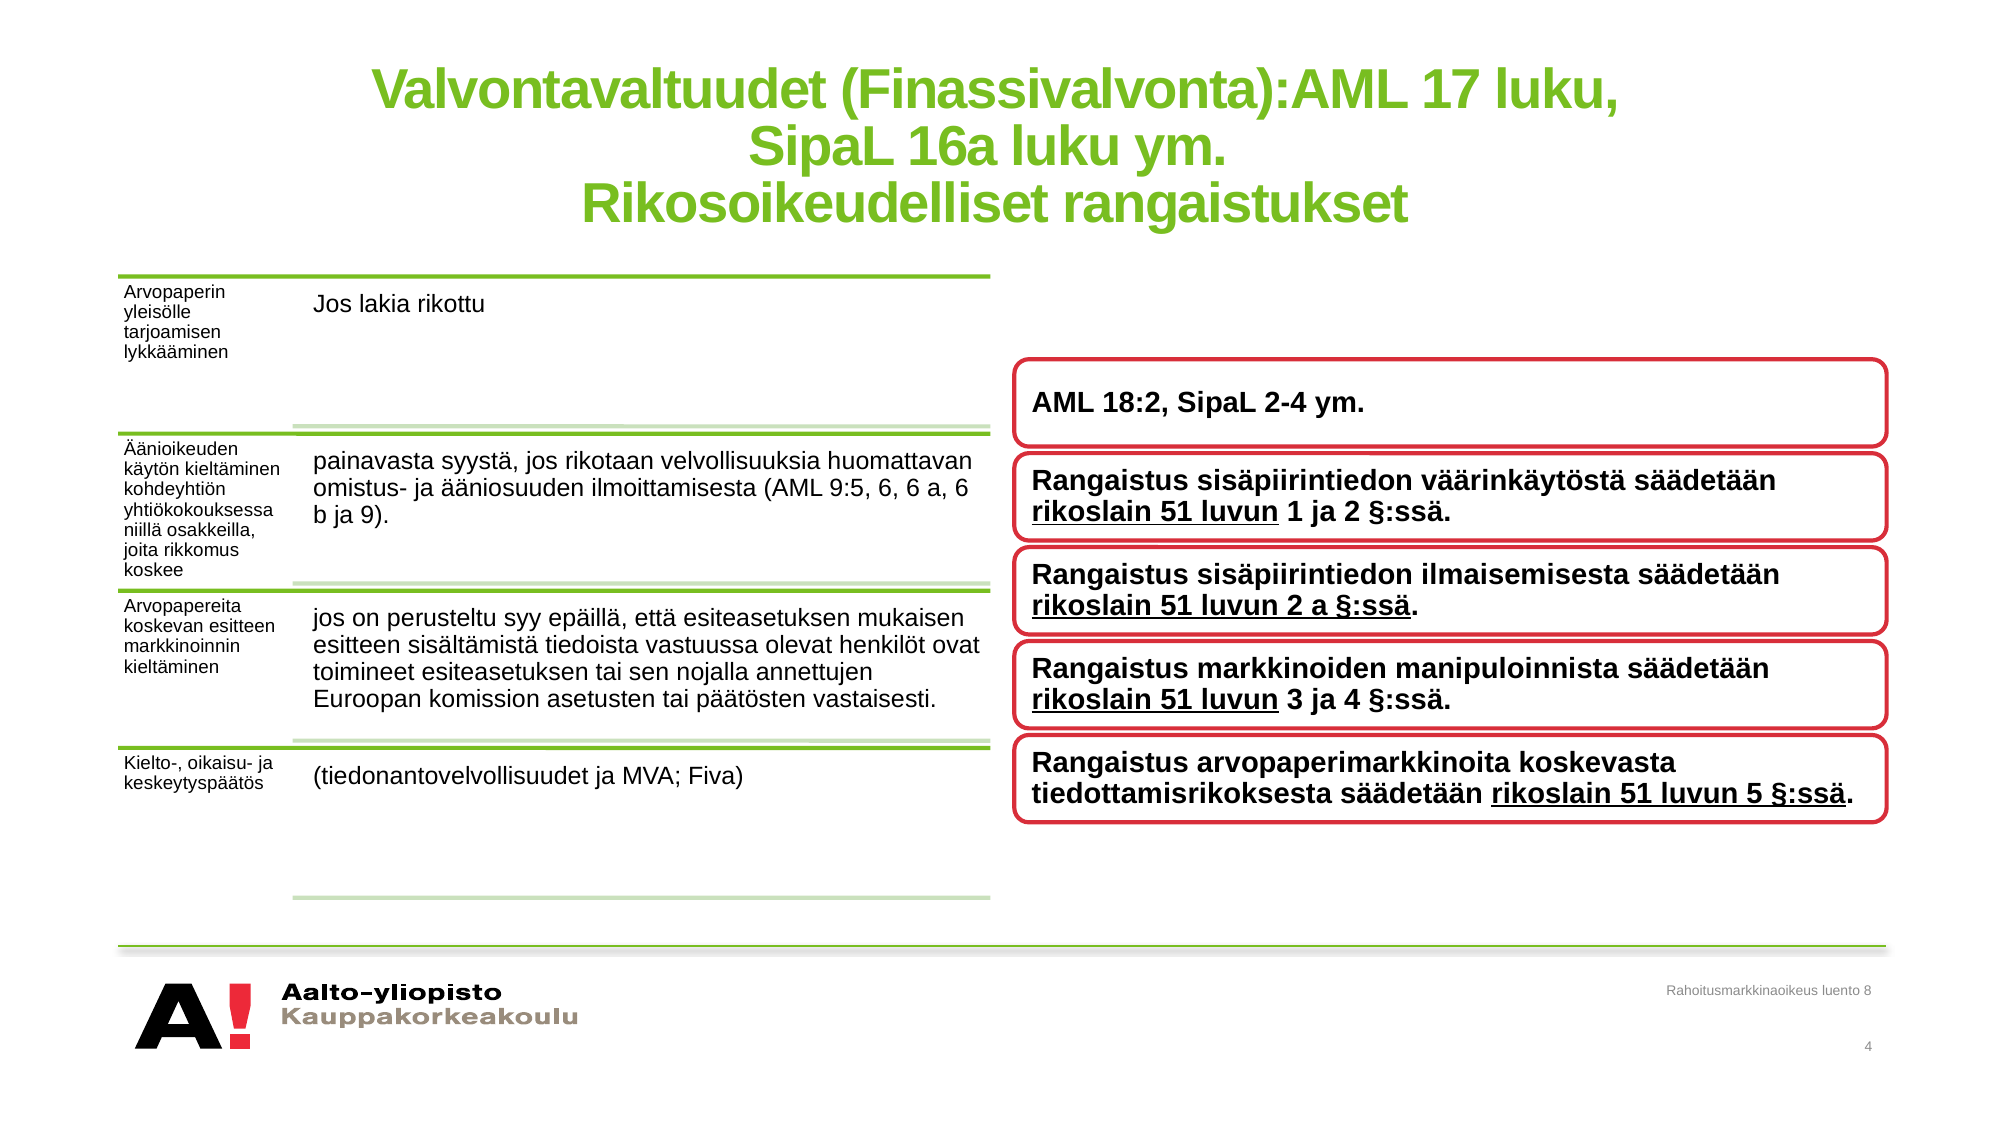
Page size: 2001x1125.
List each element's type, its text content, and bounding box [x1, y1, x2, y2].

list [117, 276, 991, 906]
slide_number 4 [1080, 1033, 1873, 1060]
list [1014, 276, 1887, 906]
title Valvontavaltuudet (Finassivalvonta):AML 17 luku, SipaL 16a luku ym. Rikosoikeudelliset rangaistukset [118, 62, 1887, 259]
footer Rahoitusmarkkinaoikeus luento 8 [1080, 976, 1873, 1003]
